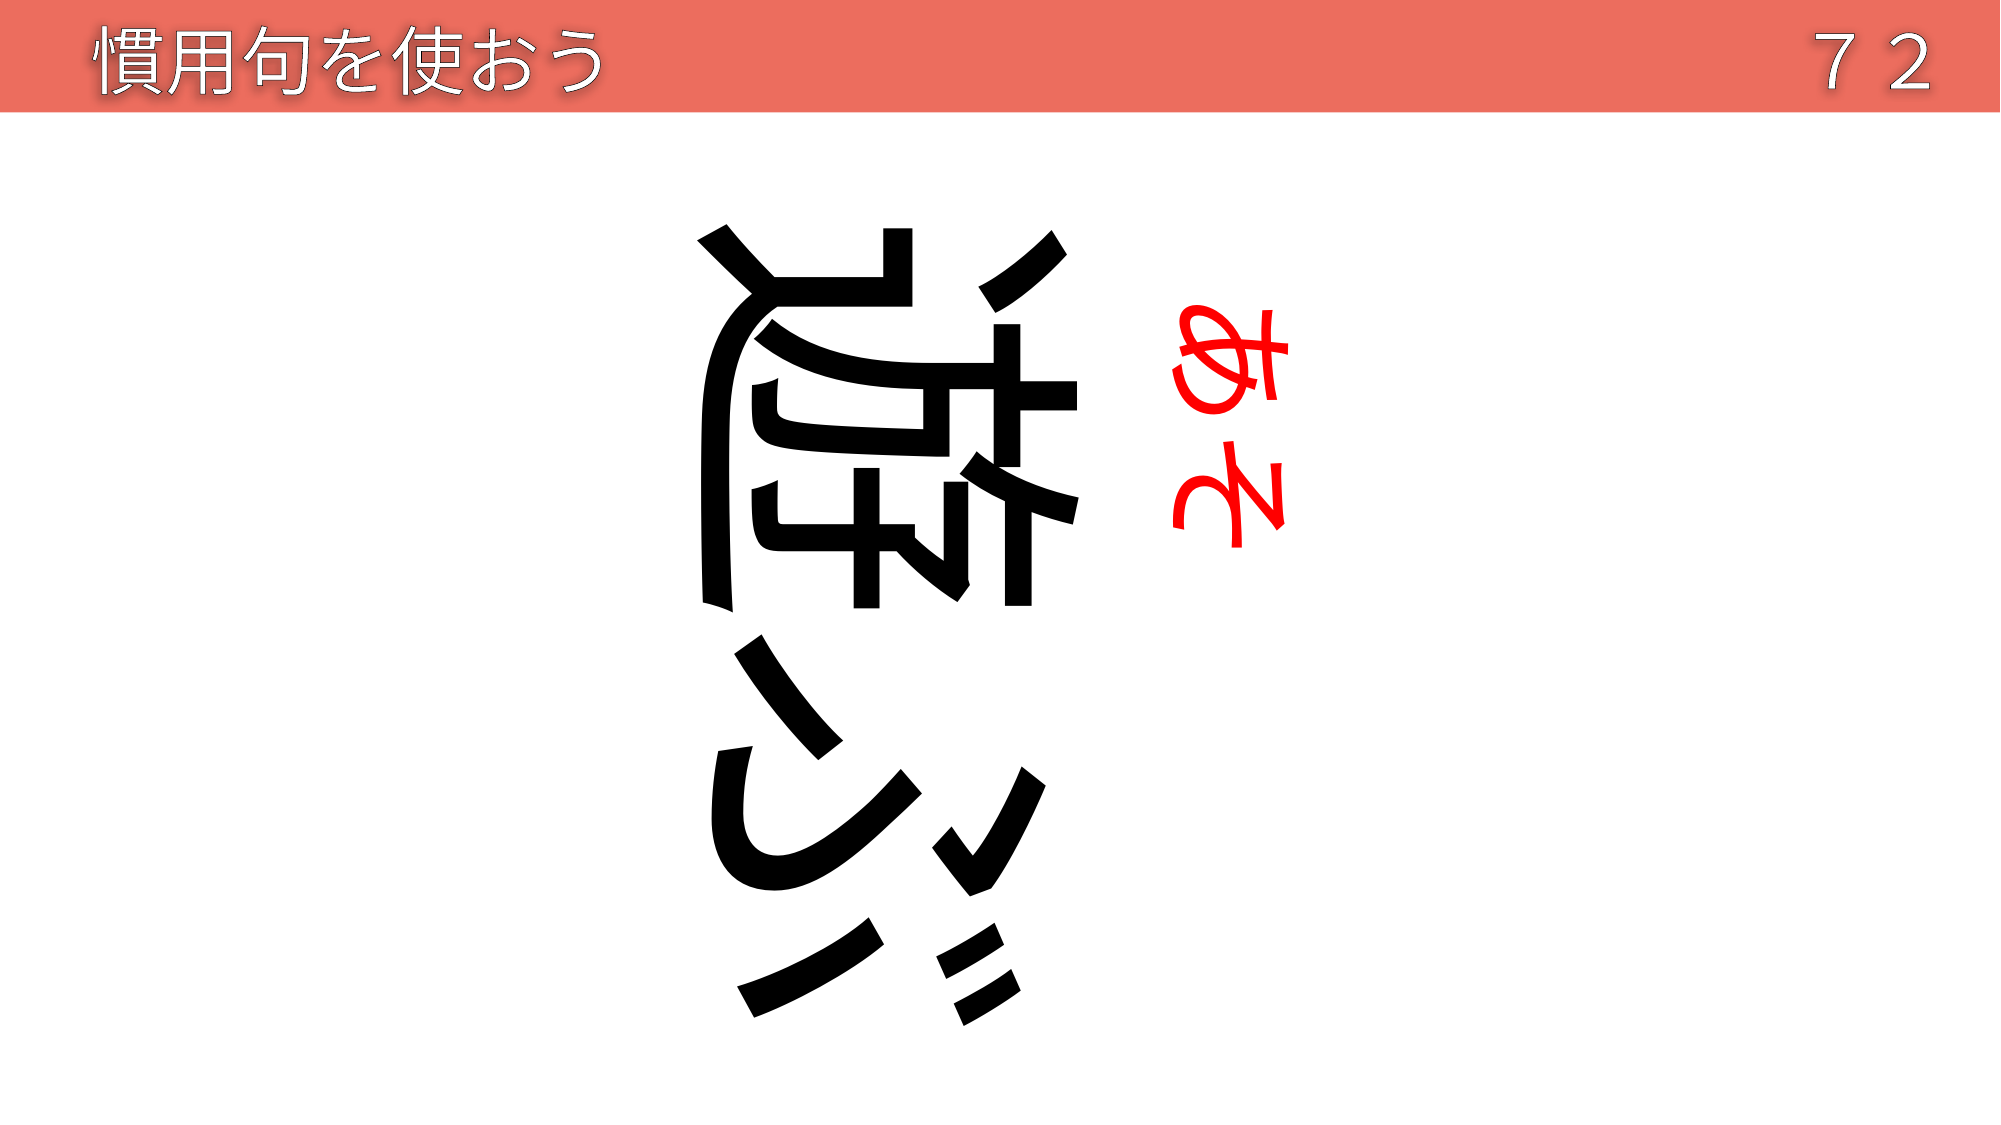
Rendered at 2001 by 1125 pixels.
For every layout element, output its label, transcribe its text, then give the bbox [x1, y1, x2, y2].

text_box 遊ぶ [616, 195, 1152, 1125]
text_box 慣用句を使おう [75, 6, 1088, 112]
text_box [0, 0, 2000, 113]
text_box あそ [1152, 275, 1325, 569]
text_box ７２ [1782, 6, 1963, 112]
